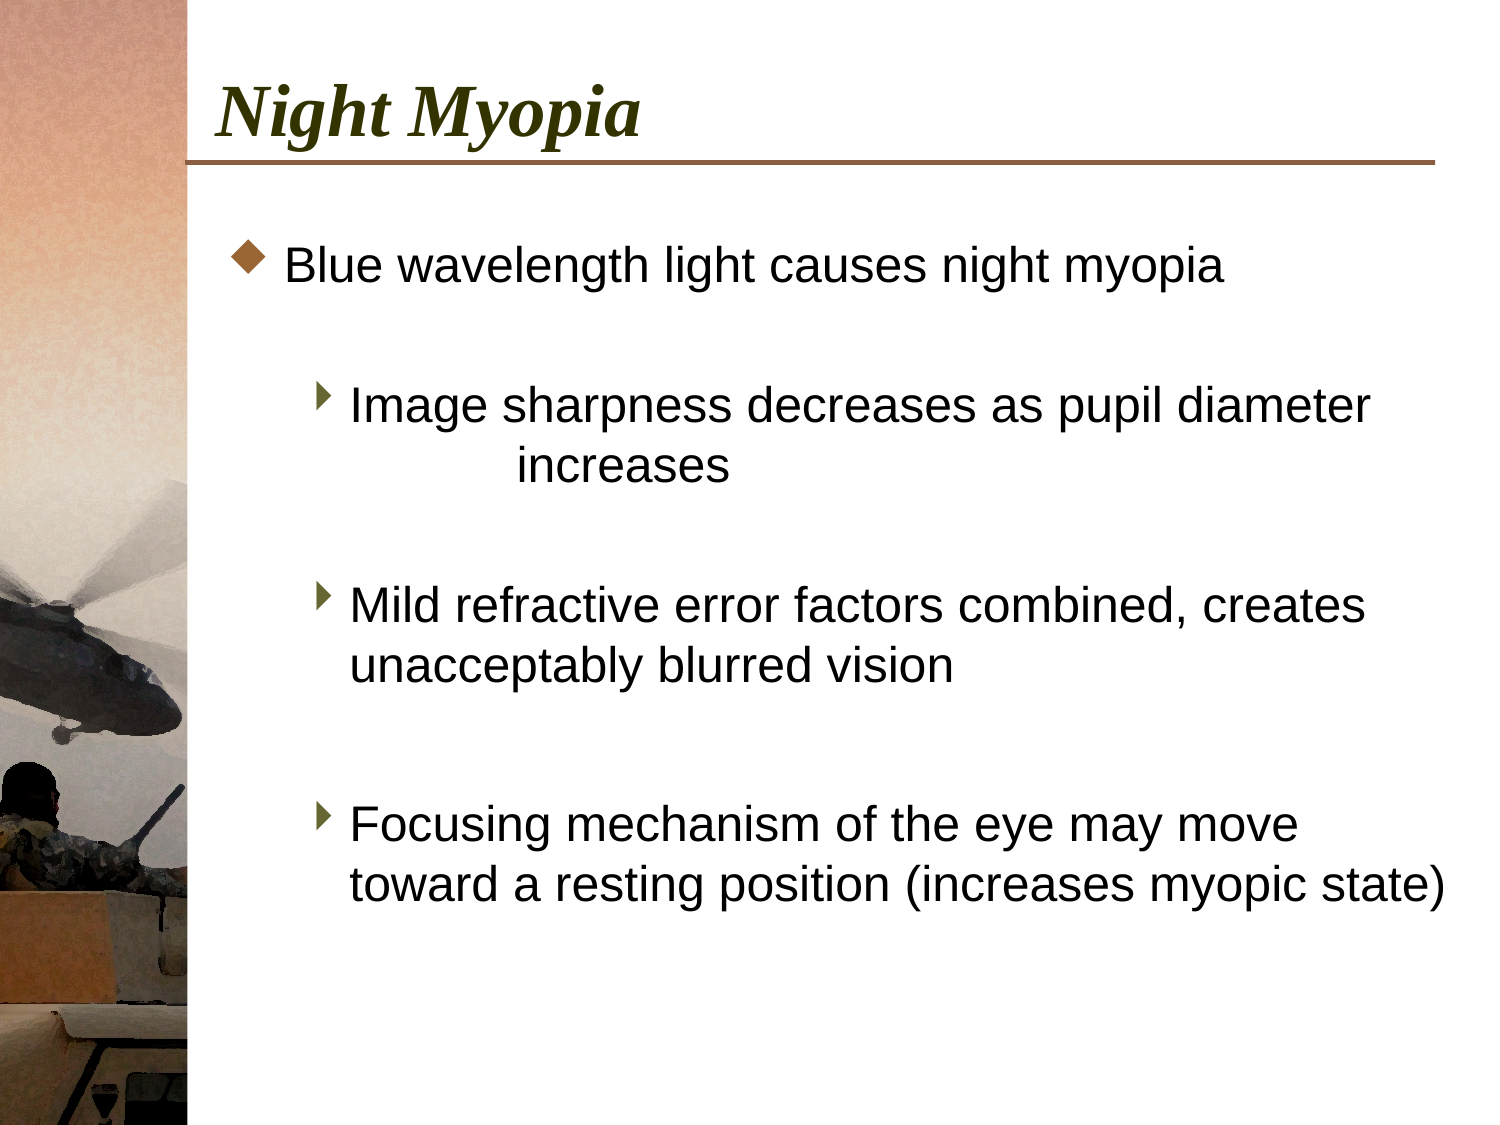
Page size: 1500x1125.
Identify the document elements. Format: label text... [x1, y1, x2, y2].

title Night Myopia [199, 12, 1463, 201]
list Blue wavelength light causes night myopia Image sharpness decreases as pupil diameter increases Mild refractive error factors combined, creates unacceptably blurred vision Focusing mechanism of the eye may move toward a resting position (increases myopic state) [212, 224, 1463, 1076]
picture [0, 0, 188, 1125]
